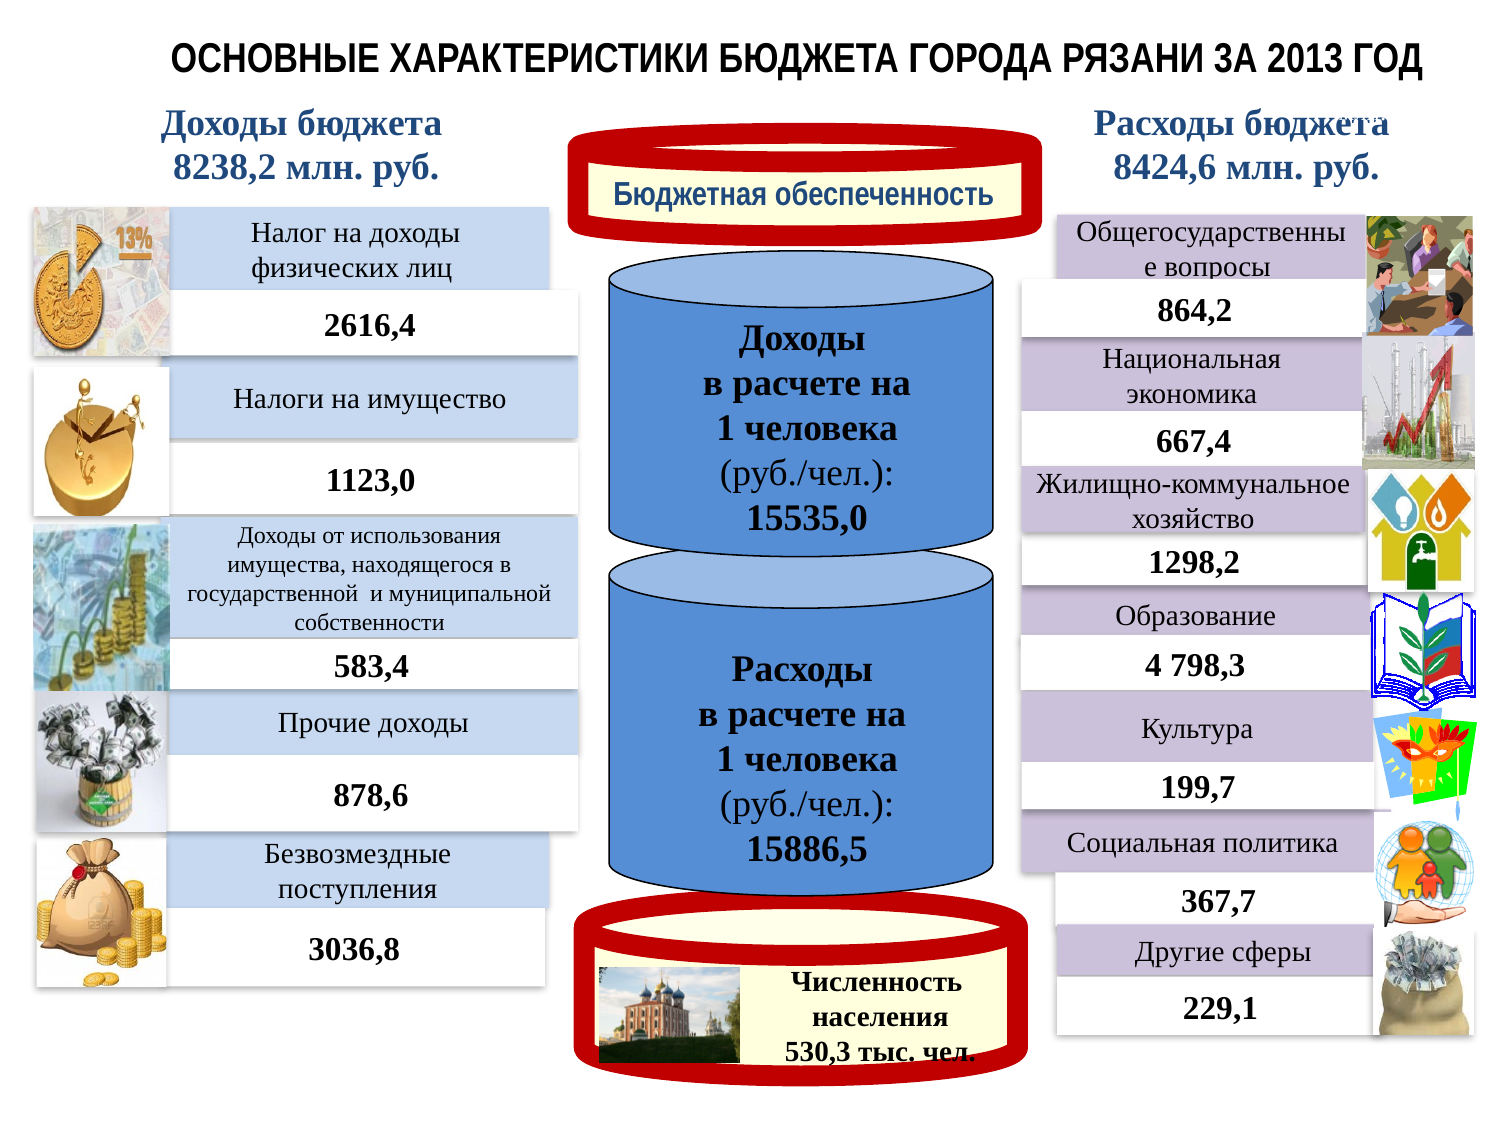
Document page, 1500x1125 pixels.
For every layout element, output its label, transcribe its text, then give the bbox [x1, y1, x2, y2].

text_box млн. рублей [1323, 87, 1500, 133]
title ОСНОВНЫЕ ХАРАКТЕРИСТИКИ БЮДЖЕТА ГОРОДА РЯЗАНИ 3А 2013 ГОД [94, 19, 1500, 93]
picture [598, 967, 740, 1064]
text_box [1468, 477, 1476, 591]
text_box [1468, 940, 1476, 1037]
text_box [33, 133, 1464, 1077]
picture [1361, 214, 1475, 470]
picture [1369, 591, 1478, 931]
picture [33, 524, 170, 691]
